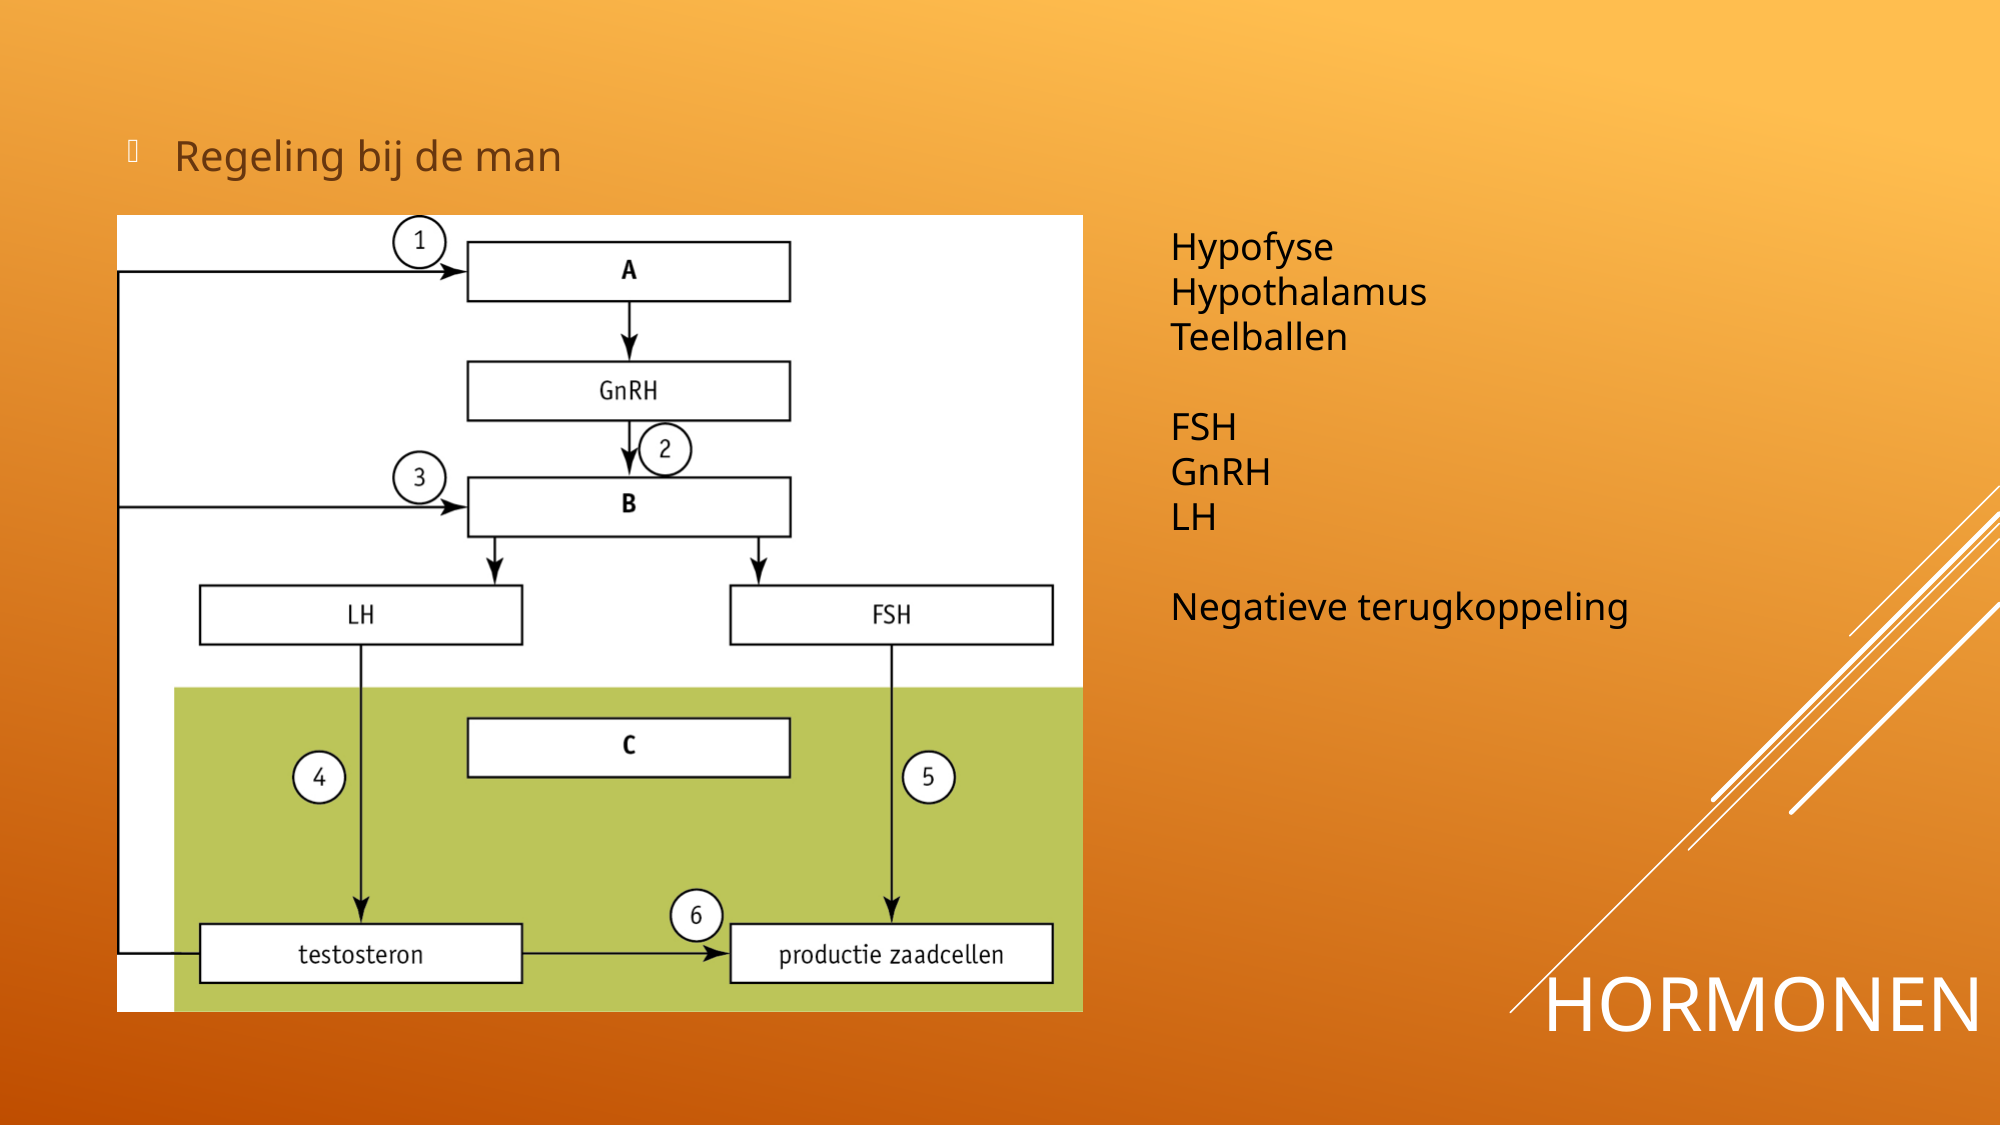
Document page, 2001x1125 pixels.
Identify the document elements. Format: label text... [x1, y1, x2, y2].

list Regeling bij de man [112, 112, 1513, 197]
text_box Hypofyse Hypothalamus Teelballen FSH GnRH LH Negatieve terugkoppeling [1155, 215, 1719, 725]
picture [116, 214, 1083, 1012]
title Hormonen [600, 877, 2000, 1125]
